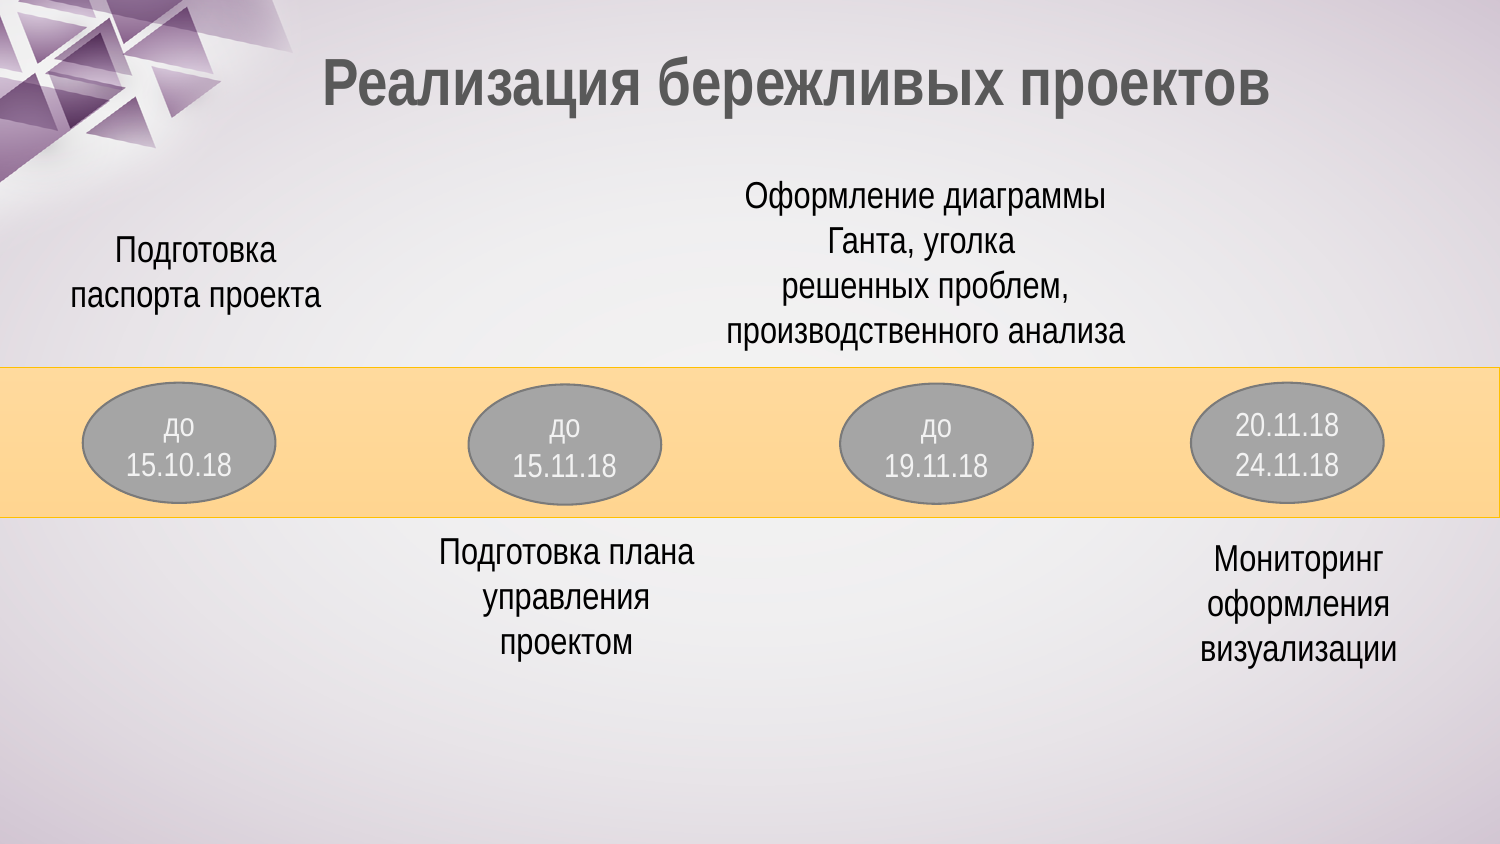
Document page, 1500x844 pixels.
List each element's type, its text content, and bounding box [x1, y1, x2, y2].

picture [0, 0, 1500, 367]
text_box 20.11.18 24.11.18 [1189, 381, 1385, 504]
text_box до 15.11.18 [467, 383, 663, 506]
text_box до 15.10.18 [81, 381, 277, 504]
text_box Мониторинг оформления визуализации [1130, 526, 1468, 677]
text_box Подготовка паспорта проекта [46, 217, 346, 322]
text_box Оформление диаграммы Ганта, уголка решенных проблем, производственного анализа [696, 163, 1155, 359]
text_box Подготовка плана управления проектом [398, 520, 735, 670]
text_box до 19.11.18 [839, 382, 1034, 505]
title Реализация бережливых проектов [307, 23, 1471, 144]
picture [0, 518, 1500, 844]
text_box [0, 367, 1500, 518]
